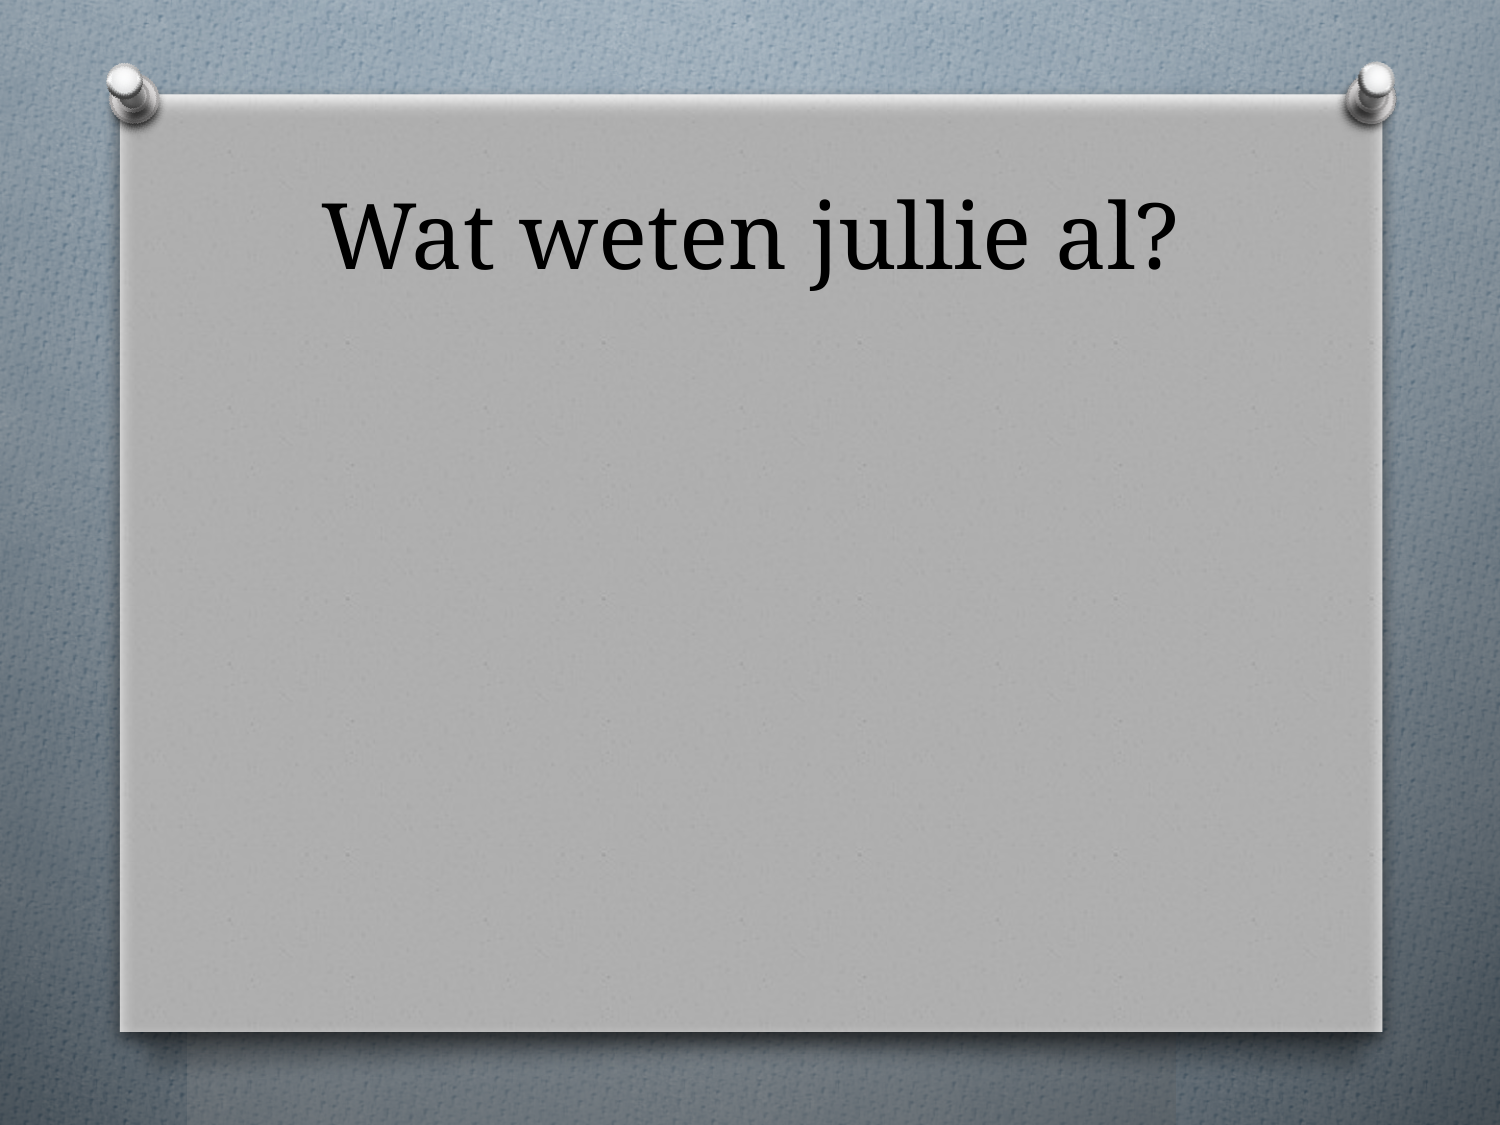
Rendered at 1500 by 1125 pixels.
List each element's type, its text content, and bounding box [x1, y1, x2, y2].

picture [1317, 35, 1439, 156]
picture [75, 29, 198, 153]
title Wat weten jullie al? [179, 134, 1323, 332]
